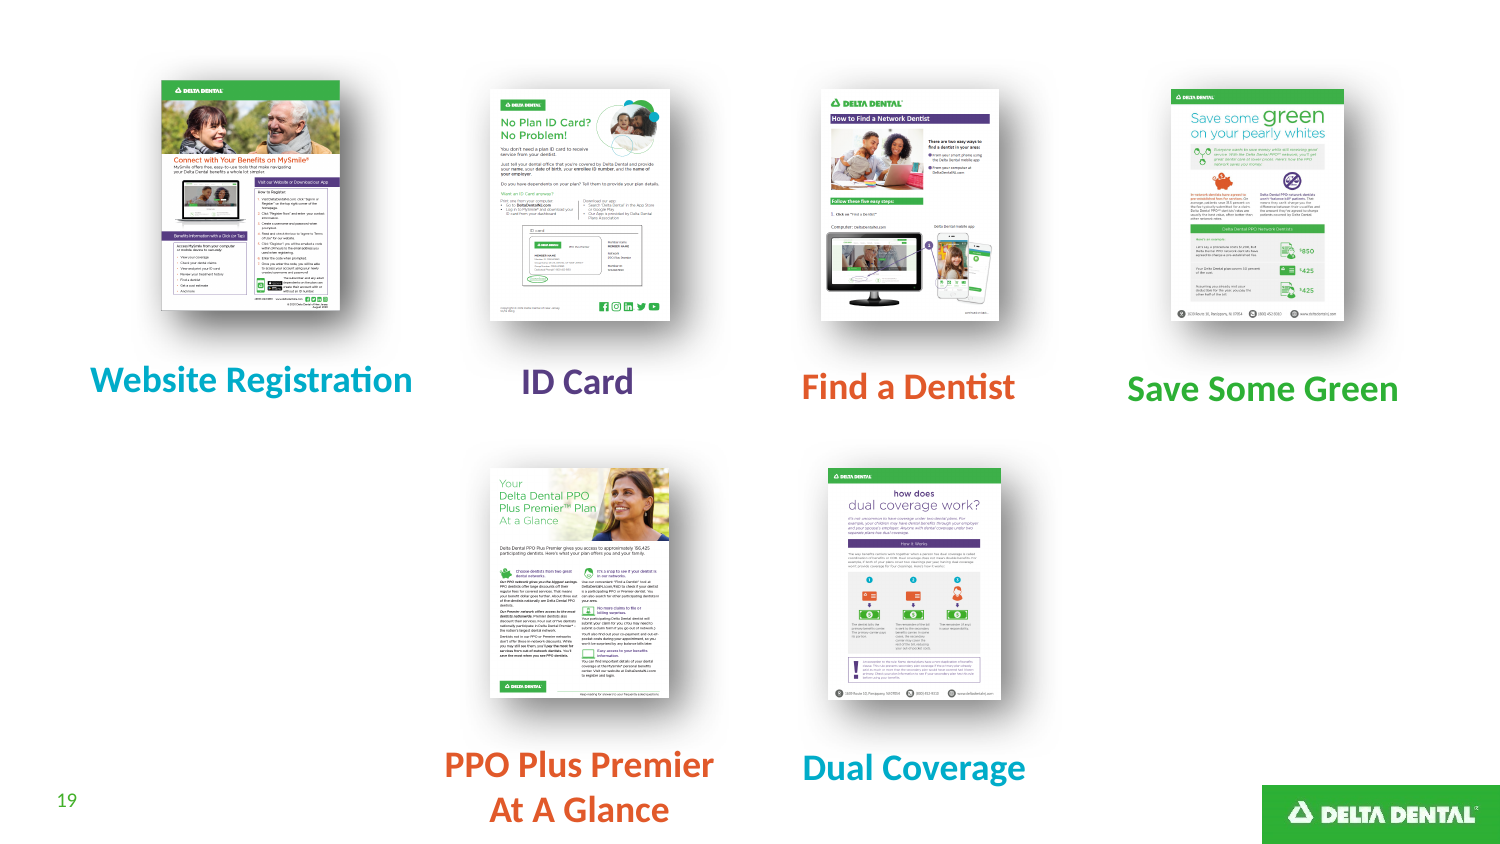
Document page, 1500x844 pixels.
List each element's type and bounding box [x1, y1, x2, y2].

picture [1262, 785, 1500, 844]
text_box [1112, 89, 1425, 418]
text_box [490, 89, 670, 411]
text_box [826, 468, 1042, 797]
text_box [333, 468, 826, 840]
text_box [75, 79, 451, 409]
text_box [786, 89, 1100, 416]
